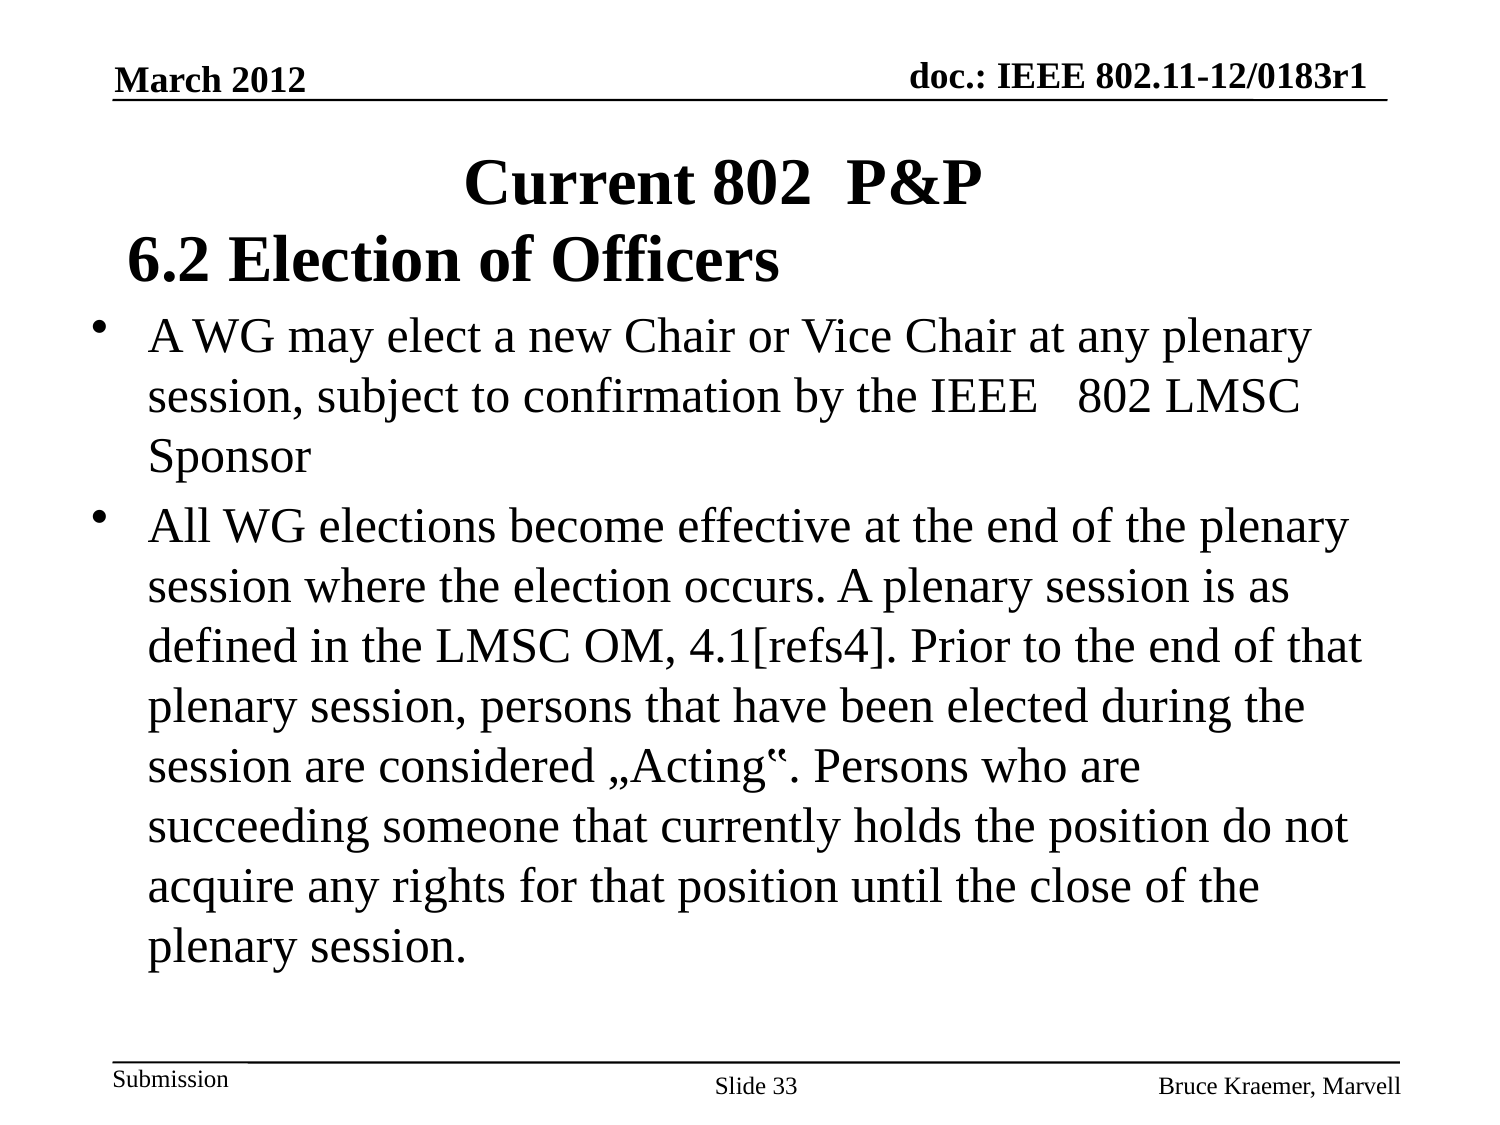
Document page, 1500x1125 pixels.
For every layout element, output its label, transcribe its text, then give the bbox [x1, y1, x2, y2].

slide_number Slide 33 [712, 1069, 800, 1100]
text_box Current 802 P&P [86, 115, 1362, 241]
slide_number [114, 54, 309, 100]
title 6.2 Election of Officers [112, 193, 1388, 294]
list A WG may elect a new Chair or Vice Chair at any plenary session, subject to confirmation by the IEEE802 LMSC Sponsor All WG elections become effective at the end of the plenary session where the election occurs. A plenary session is as defined in the LMSC OM, 4.1[refs4]. Prior to the end of that plenary session, persons that have been elected during the session are considered „Acting‟. Persons who are succeeding someone that currently holds the position do not acquire any rights for that position until the close of the plenary session. [75, 294, 1388, 1051]
footer Bruce Kraemer, Marvell [1079, 1069, 1402, 1100]
